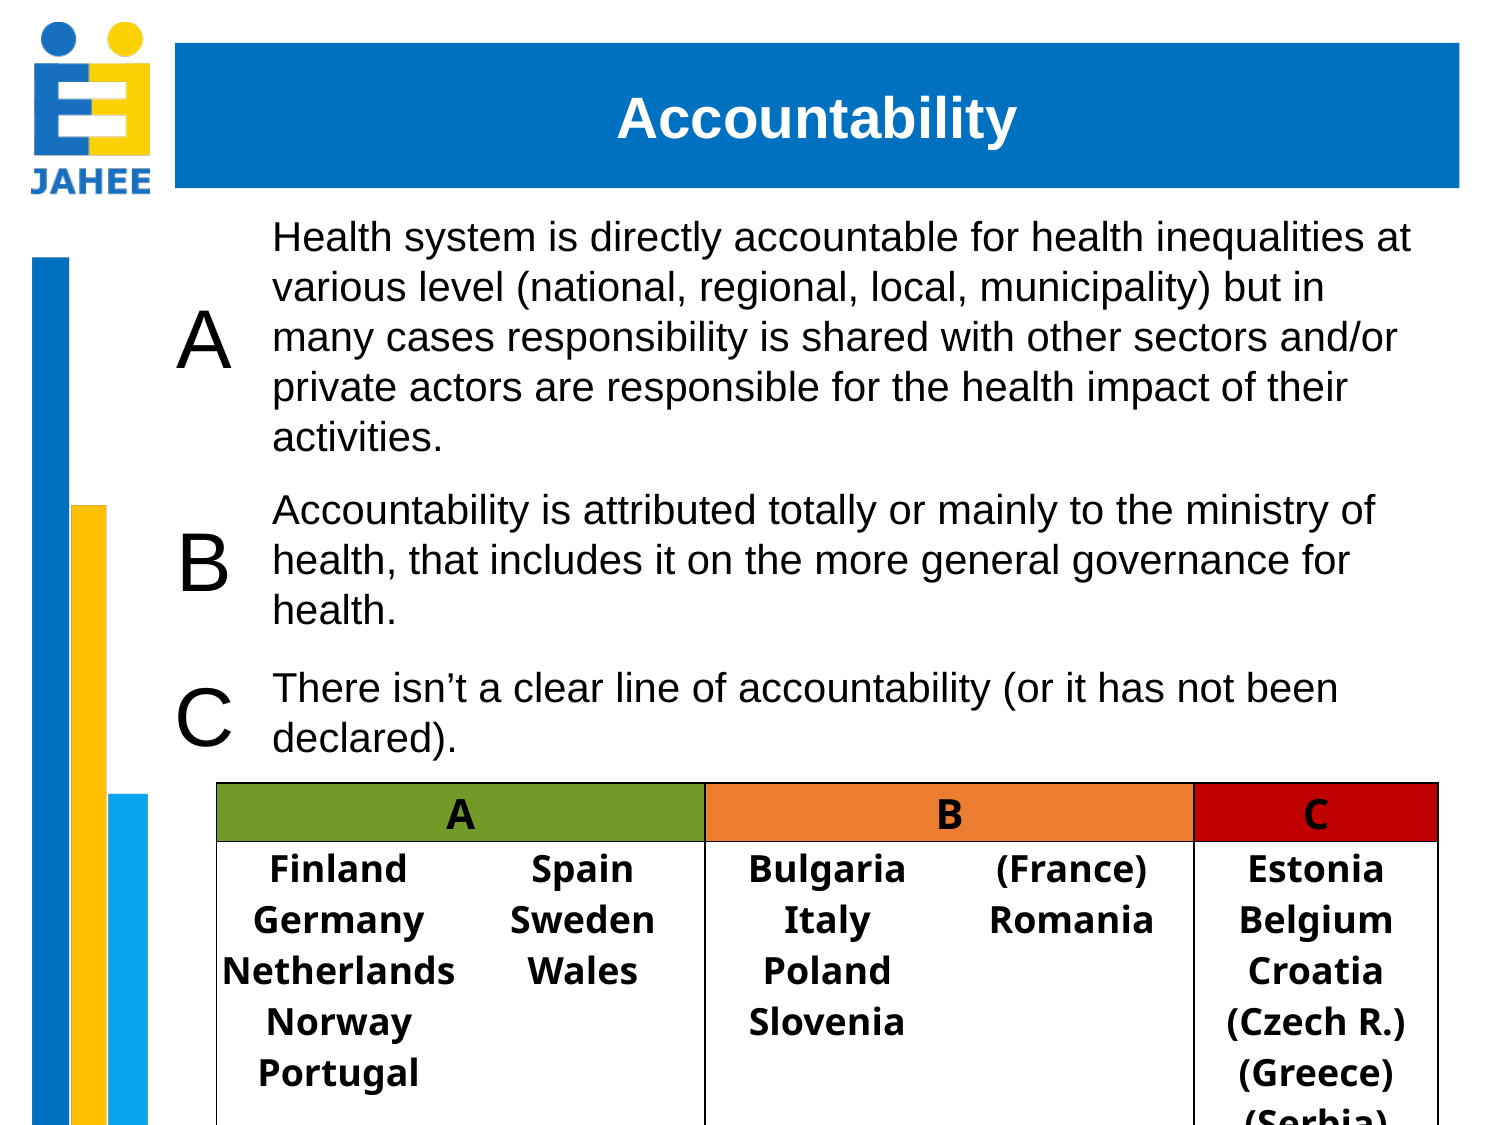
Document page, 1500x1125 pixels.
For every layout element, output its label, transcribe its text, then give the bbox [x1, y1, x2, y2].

table_header B [706, 784, 1193, 841]
table_cell (France) Romania [950, 842, 1193, 1125]
text_box A [151, 202, 258, 469]
picture [31, 22, 150, 1125]
text_box B [151, 475, 257, 641]
table_header C [1195, 784, 1437, 841]
table_cell Finland Germany Netherlands Norway Portugal [217, 842, 461, 1125]
text_box C [151, 653, 257, 772]
text_box Accountability is attributed totally or mainly to the ministry of health, that includes it on the more general governance for health. [257, 475, 1439, 641]
text_box Accountability [175, 42, 1460, 189]
text_box Health system is directly accountable for health inequalities at various level (national, regional, local, municipality) but in many cases responsibility is shared with other sectors and/or private actors are responsible for the health impact of their activities. [258, 202, 1439, 469]
table_header A [217, 784, 704, 841]
table_cell Estonia Belgium Croatia (Czech R.) (Greece) (Serbia) [1195, 842, 1437, 1125]
table_cell Bulgaria Italy Poland Slovenia [706, 842, 950, 1125]
text_box There isn’t a clear line of accountability (or it has not been declared). [257, 653, 1439, 772]
table_cell Spain Sweden Wales [461, 842, 704, 1125]
